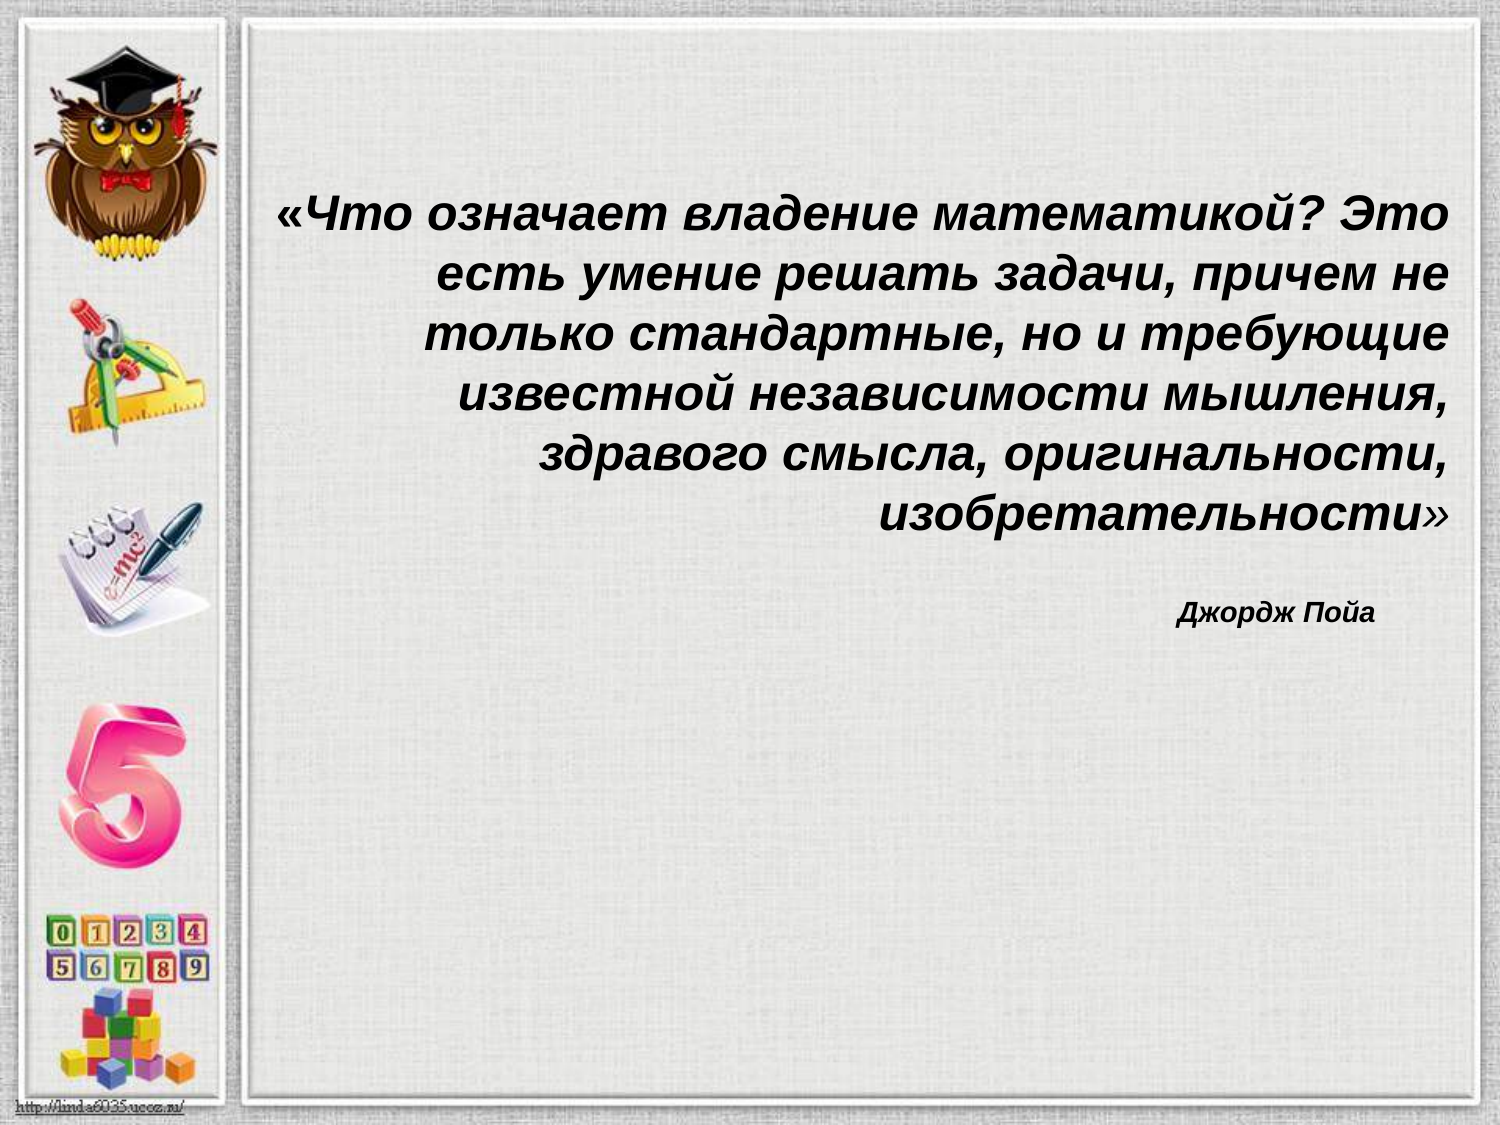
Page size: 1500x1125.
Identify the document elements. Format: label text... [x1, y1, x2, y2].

text_box «Что означает владение математикой? Это есть умение решать задачи, причем не только стандартные, но и требующие известной независимости мышления, здравого смысла, оригинальности, изобретательности» [246, 172, 1465, 728]
picture [0, 0, 1500, 1125]
